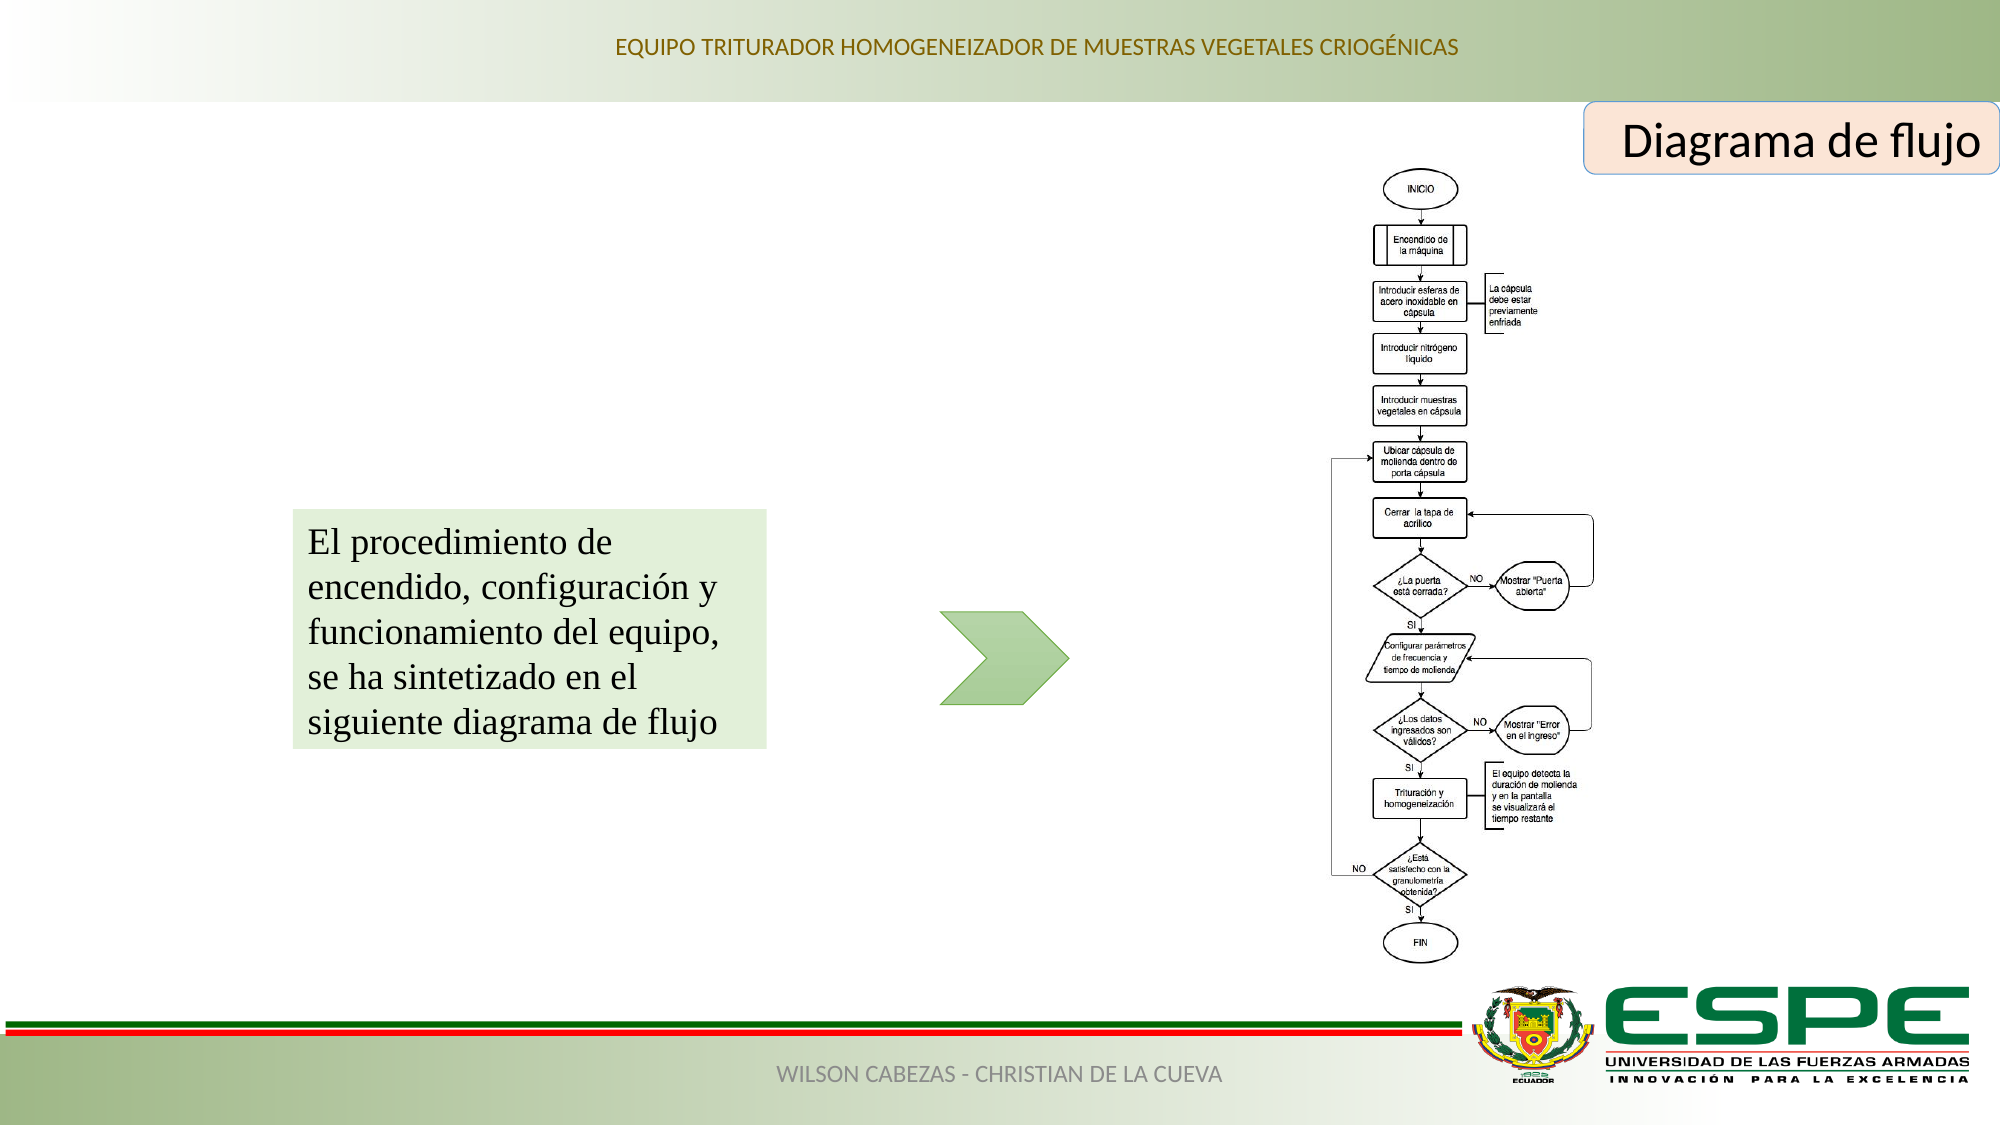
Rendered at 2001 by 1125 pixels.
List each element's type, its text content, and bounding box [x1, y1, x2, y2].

picture [1326, 168, 1601, 964]
footer WILSON CABEZAS - CHRISTIAN DE LA CUEVA [662, 1042, 1338, 1103]
text_box [939, 611, 1070, 706]
text_box Diagrama de flujo [1583, 101, 2000, 175]
text_box EQUIPO TRITURADOR HOMOGENEIZADOR DE MUESTRAS VEGETALES CRIOGÉNICAS [582, 15, 1494, 76]
text_box El procedimiento de encendido, configuración y funcionamiento del equipo, se ha sintetizado en el siguiente diagrama de flujo [292, 509, 767, 749]
picture [1472, 986, 1969, 1083]
